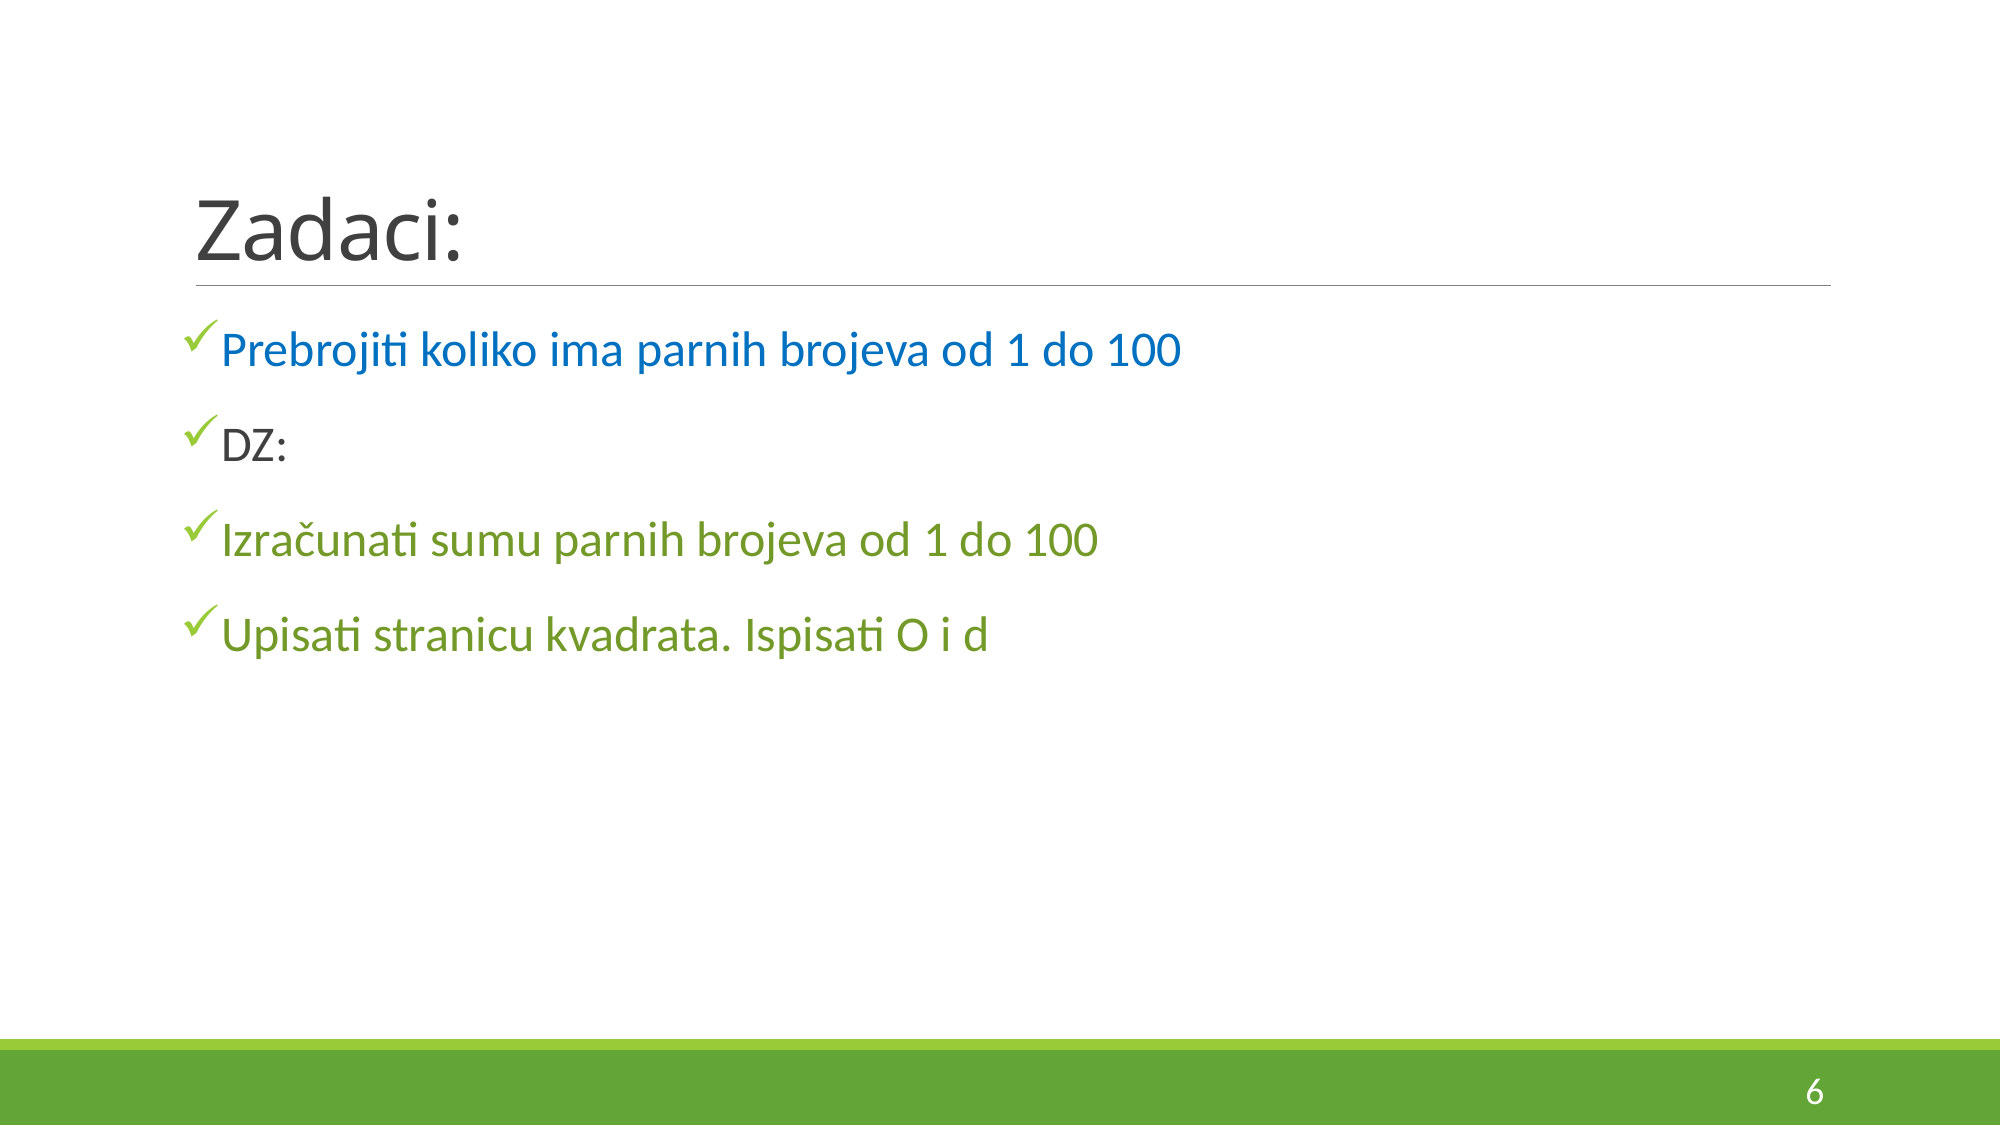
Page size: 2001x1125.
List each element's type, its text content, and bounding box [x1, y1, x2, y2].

slide_number 6 [1624, 1059, 1840, 1120]
list Prebrojiti koliko ima parnih brojeva od 1 do 100 DZ: Izračunati sumu parnih brojeva od 1 do 100 Upisati stranicu kvadrata. Ispisati O i d [180, 302, 1830, 963]
title Zadaci: [180, 47, 1520, 285]
